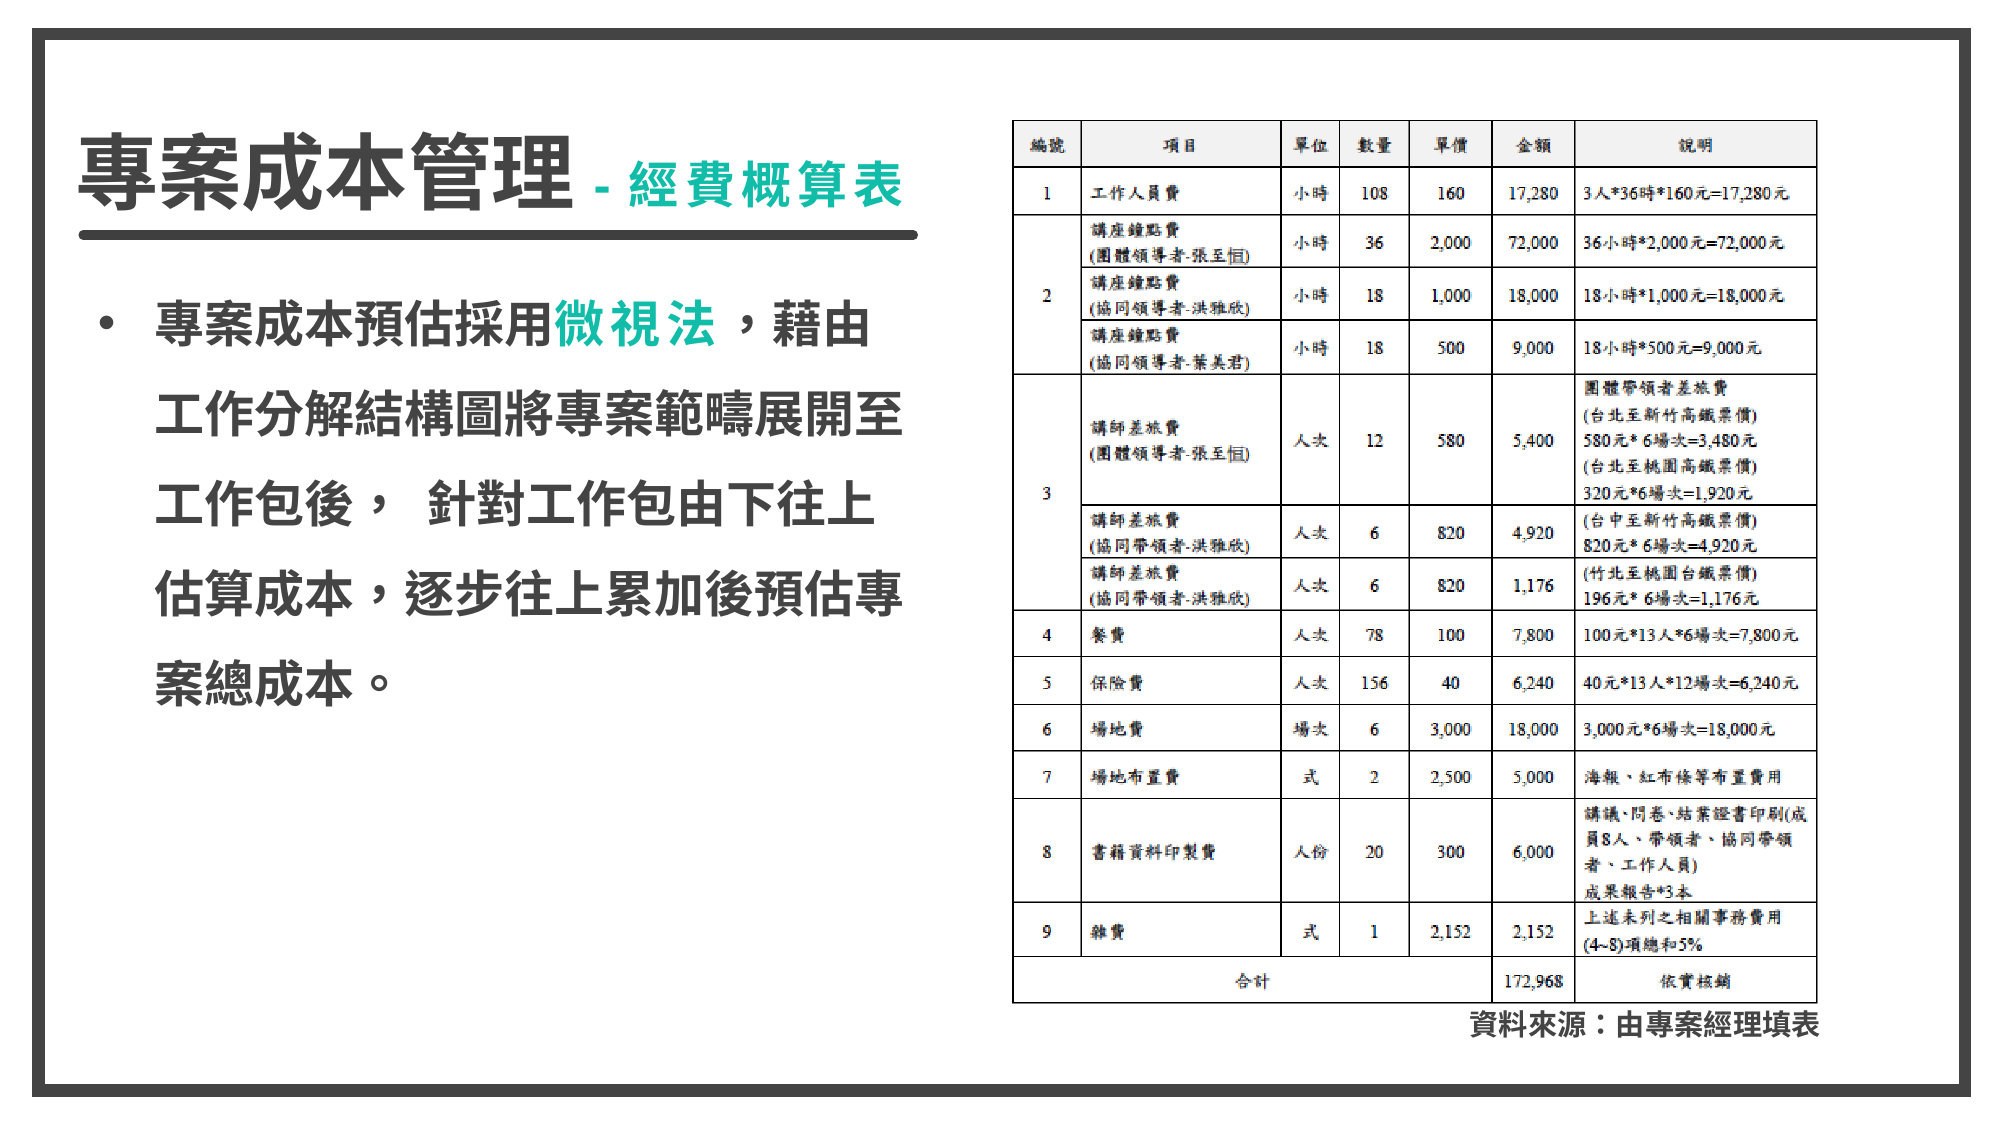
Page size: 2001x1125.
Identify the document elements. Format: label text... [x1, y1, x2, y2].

text_box [38, 33, 1966, 1091]
text_box 專案成本預估採用微視法，藉由工作分解結構圖將專案範疇展開至工作包後， 針對工作包由下往上估算成本，逐步往上累加後預估專案總成本。 [83, 254, 931, 720]
text_box 資料來源：由專案經理填表 [1454, 998, 1843, 1049]
picture [999, 113, 1830, 1005]
text_box 專案成本管理-經費概算表 [60, 112, 919, 228]
